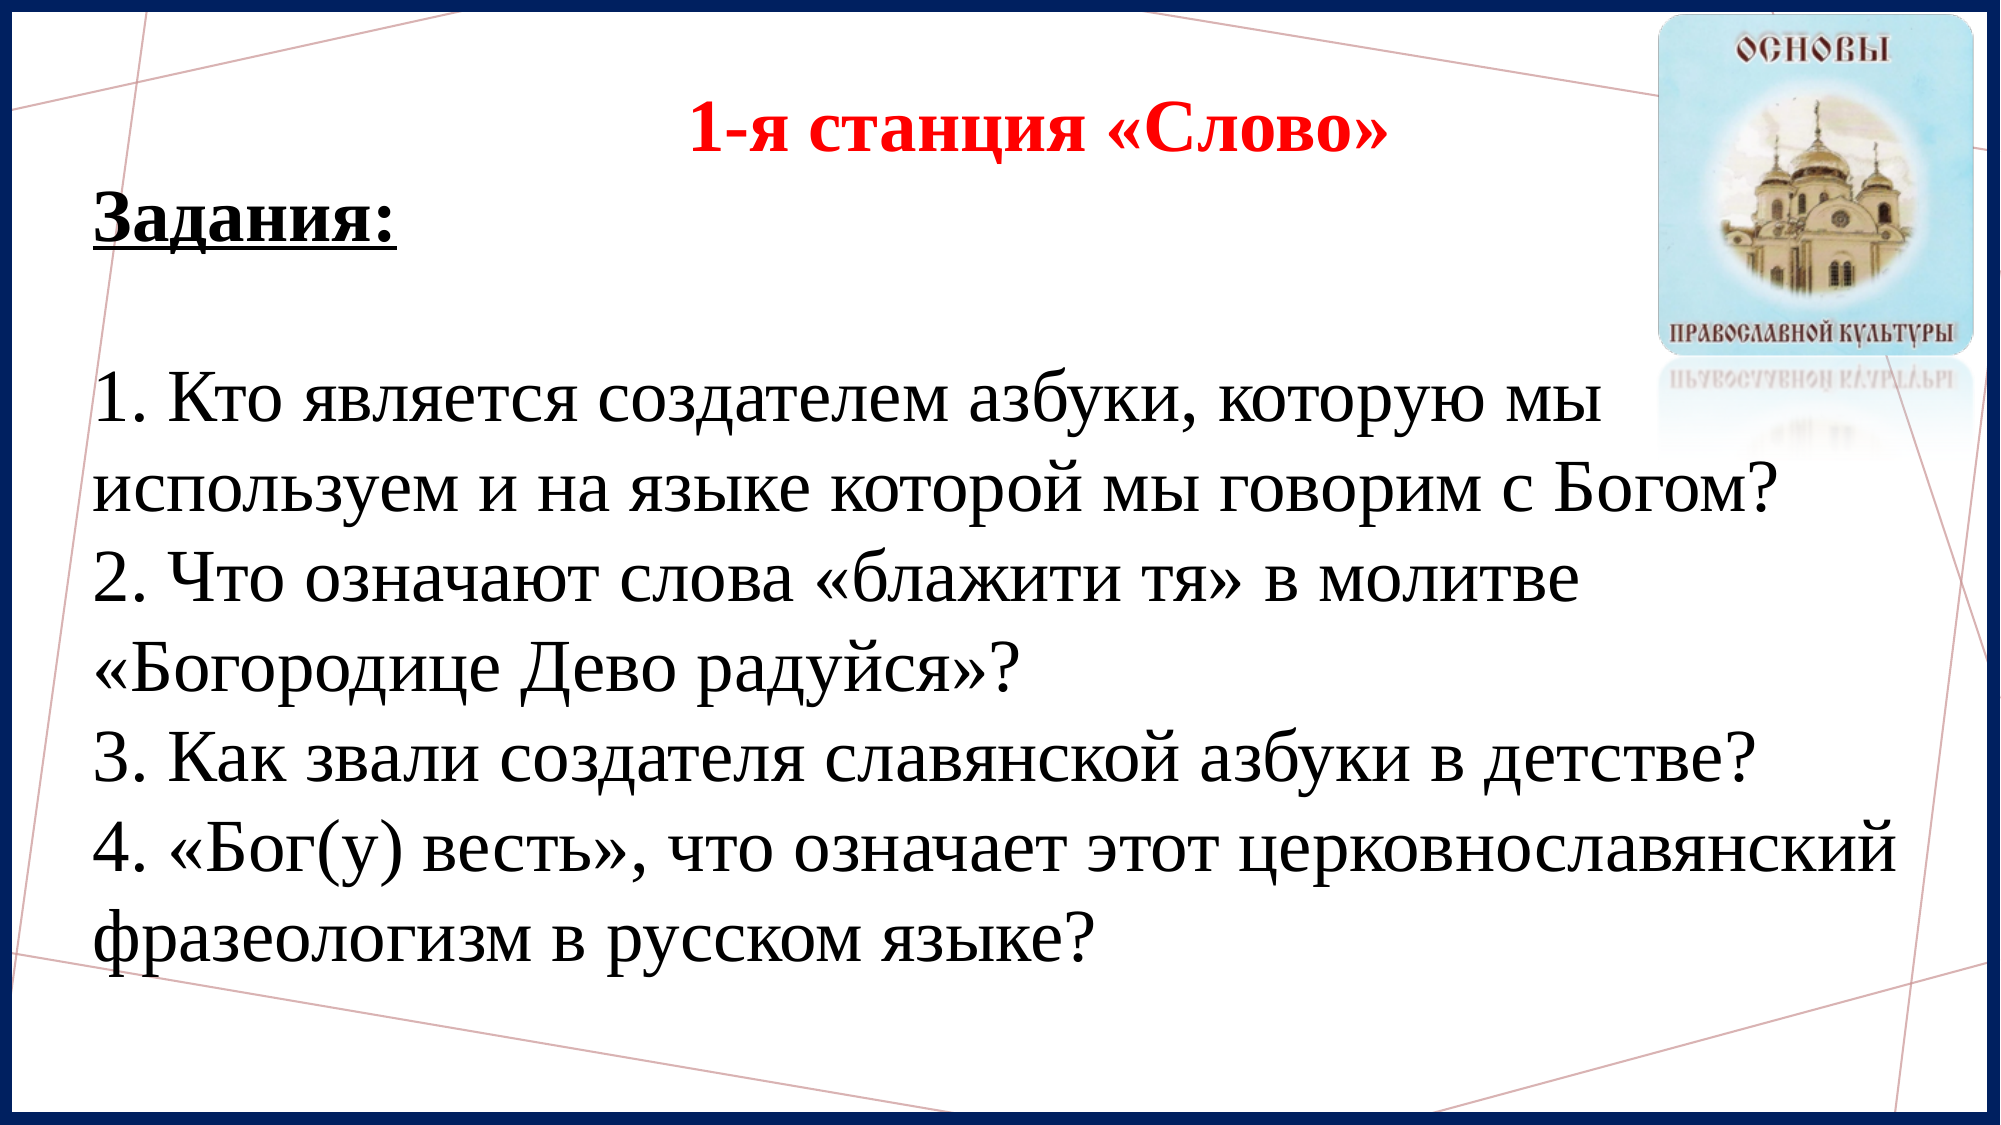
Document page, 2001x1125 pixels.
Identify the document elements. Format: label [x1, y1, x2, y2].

text_box [0, 0, 2000, 1125]
picture [1653, 13, 1979, 704]
